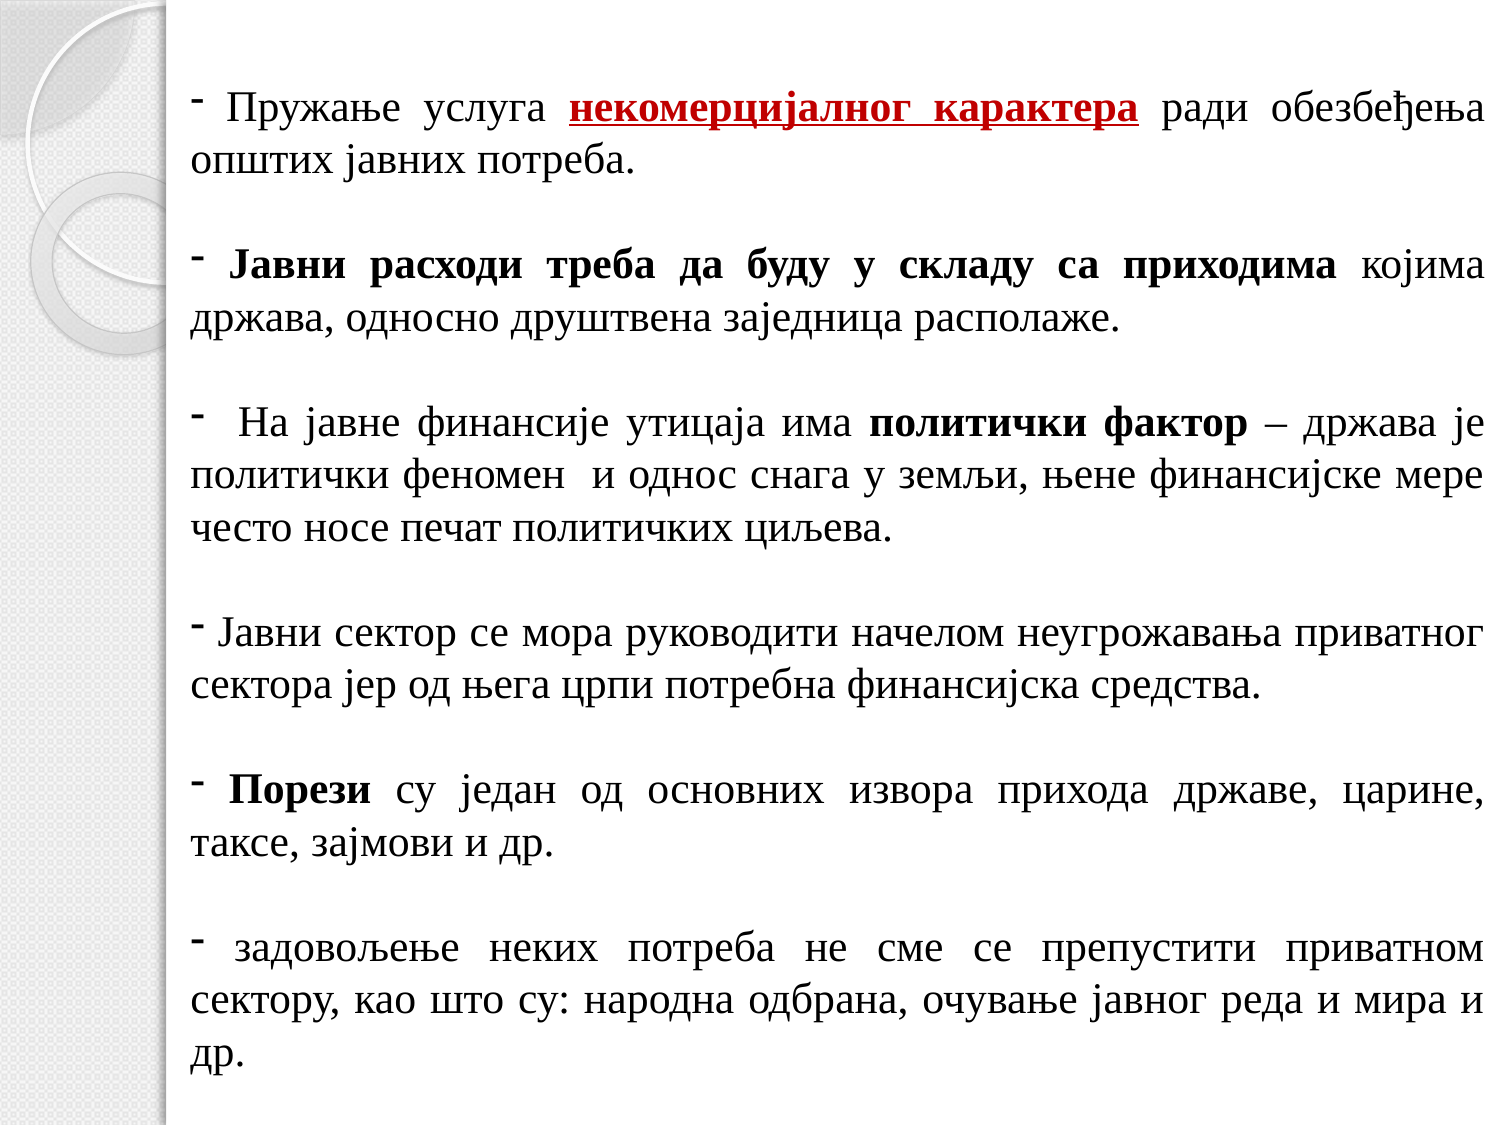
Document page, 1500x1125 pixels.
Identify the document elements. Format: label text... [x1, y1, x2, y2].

text_box Пружање услуга некомерцијалног карактера ради обезбеђења општих јавних потреба. Јавни расходи треба да буду у складу са приходима којима држава, односно друштвена заједница располаже. На јавне финансије утицаја има политички фактор – држава је политички феномен и однос снага у земљи, њене финансијске мере често носе печат политичких циљева. Јавни сектор се мора руководити начелом неугрожавања приватног сектора јер од њега црпи потребна финансијска средства. Порези су један од основних извора прихода државе, царине, таксе, зајмови и др. задовољење неких потреба не сме се препустити приватном сектору, као што су: народна одбрана, очување јавног реда и мира и др. [175, 70, 1500, 1083]
